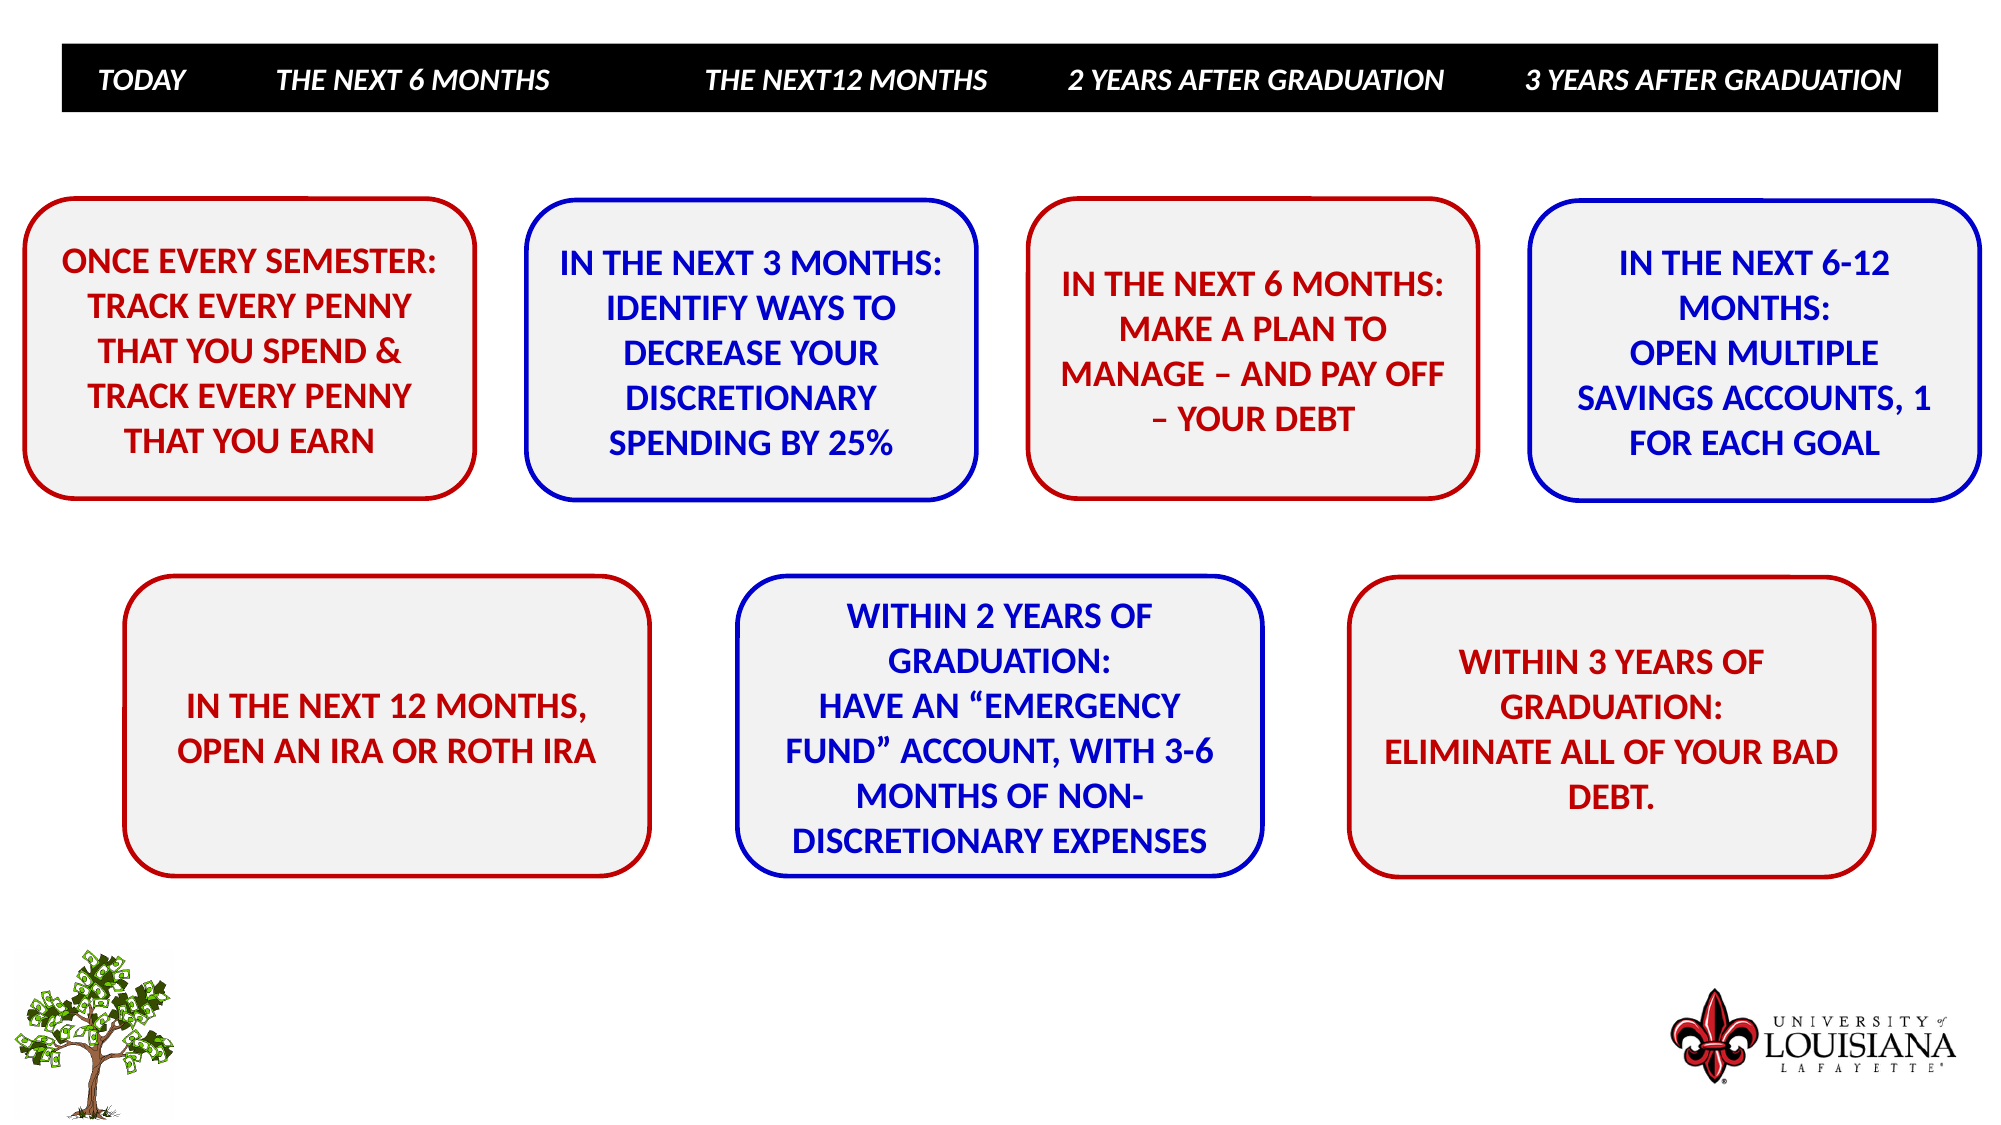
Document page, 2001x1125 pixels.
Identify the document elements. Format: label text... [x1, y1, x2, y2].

picture [14, 949, 174, 1120]
picture [1657, 977, 1982, 1091]
text_box IN THE NEXT 3 MONTHS: IDENTIFY WAYS TO DECREASE YOUR DISCRETIONARY SPENDING BY 25% [525, 198, 978, 502]
text_box IN THE NEXT 12 MONTHS, OPEN AN IRA OR ROTH IRA [123, 574, 651, 878]
text_box IN THE NEXT 6-12 MONTHS: OPEN MULTIPLE SAVINGS ACCOUNTS, 1 FOR EACH GOAL [1528, 199, 1981, 502]
text_box IN THE NEXT 6 MONTHS: MAKE A PLAN TO MANAGE – AND PAY OFF – YOUR DEBT [1026, 197, 1480, 500]
text_box TODAY THE NEXT 6 MONTHS THE NEXT12 MONTHS 2 YEARS AFTER GRADUATION 3 YEARS AFTER GRADUATION [61, 43, 1939, 113]
text_box ONCE EVERY SEMESTER: TRACK EVERY PENNY THAT YOU SPEND & TRACK EVERY PENNY THAT YOU EARN [23, 197, 476, 500]
text_box WITHIN 3 YEARS OF GRADUATION: ELIMINATE ALL OF YOUR BAD DEBT. [1348, 575, 1876, 879]
text_box WITHIN 2 YEARS OF GRADUATION: HAVE AN “EMERGENCY FUND” ACCOUNT, WITH 3-6 MONTHS OF NON-DISCRETIONARY EXPENSES [736, 574, 1264, 878]
